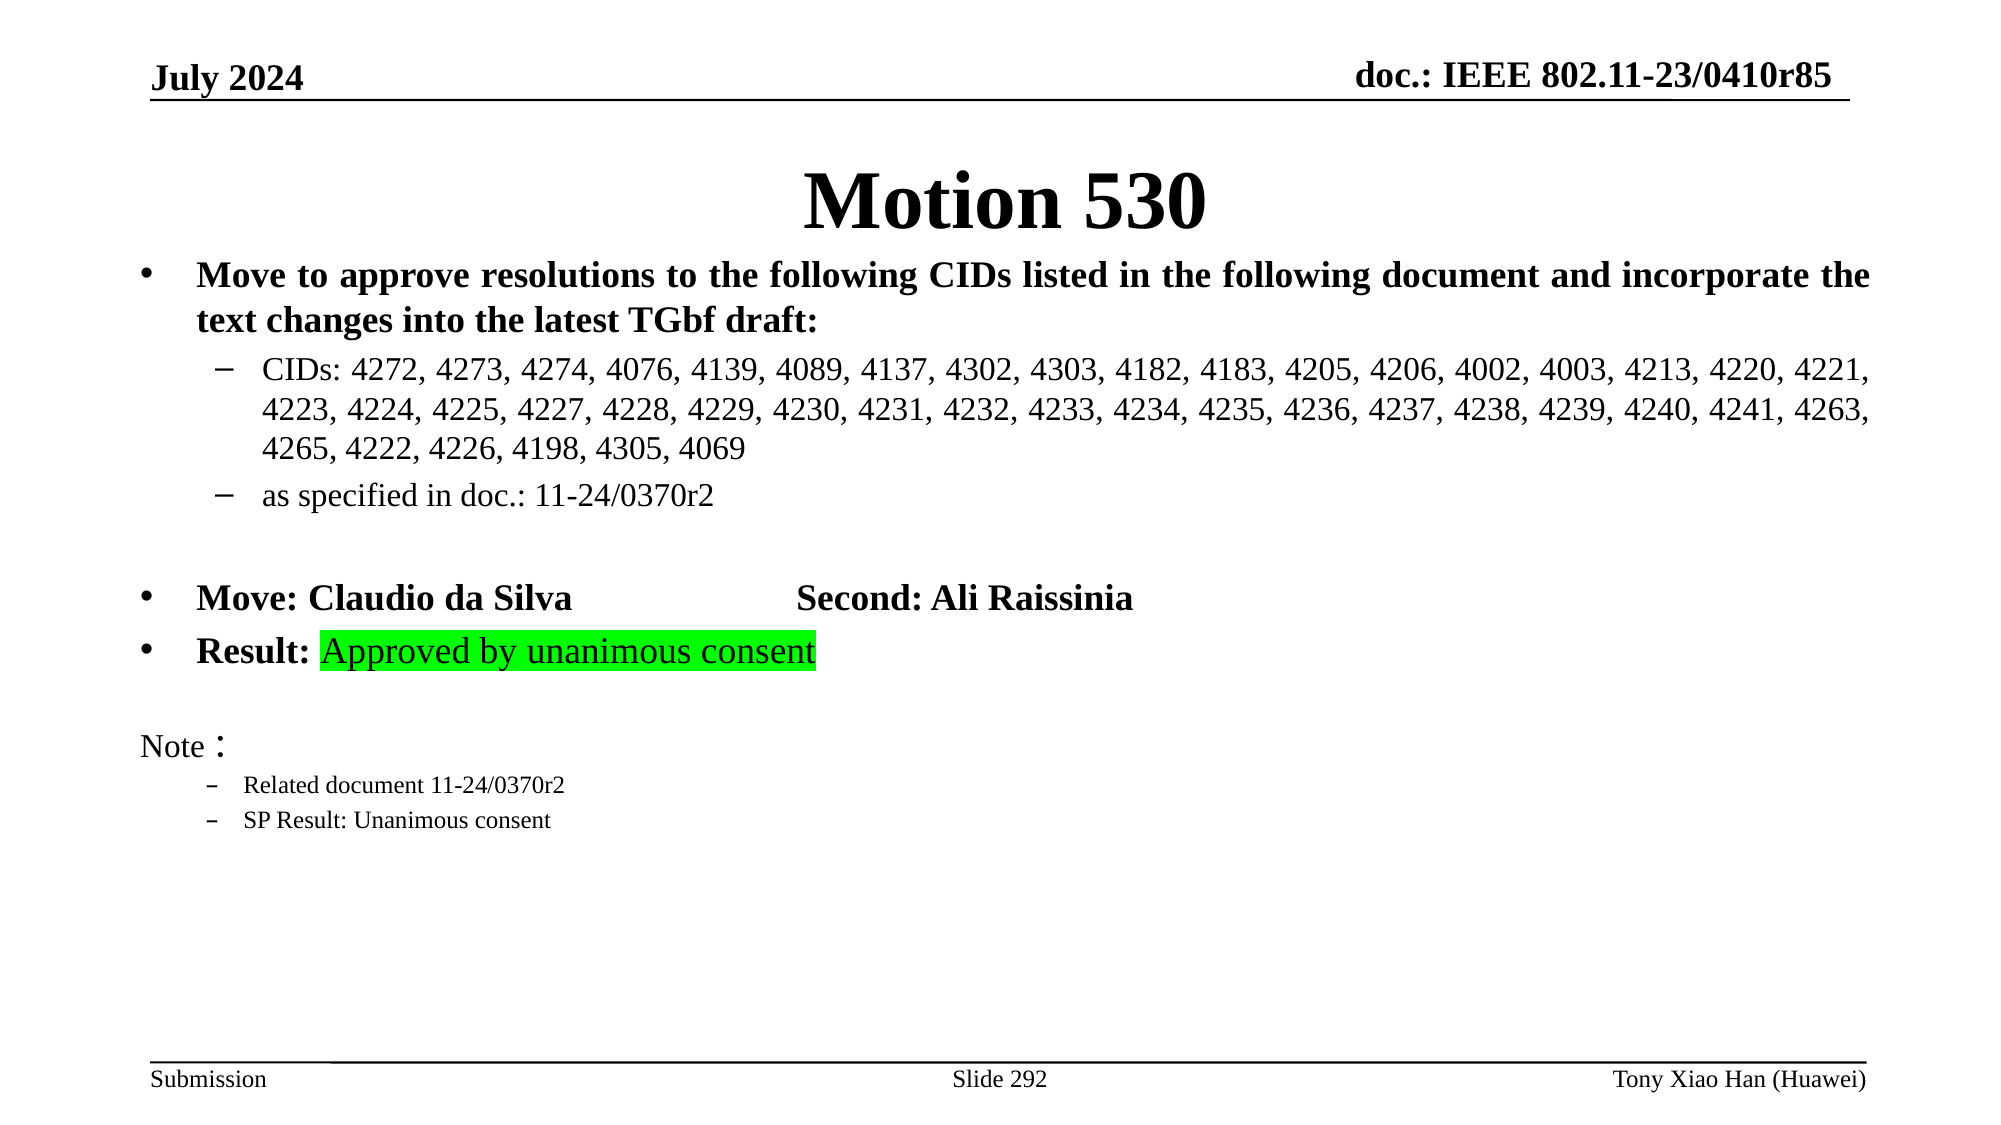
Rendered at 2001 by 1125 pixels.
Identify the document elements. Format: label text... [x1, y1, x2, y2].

text_box Move to approve resolutions to the following CIDs listed in the following document and incorporate the text changes into the latest TGbf draft: CIDs: 4272, 4273, 4274, 4076, 4139, 4089, 4137, 4302, 4303, 4182, 4183, 4205, 4206, 4002, 4003, 4213, 4220, 4221, 4223, 4224, 4225, 4227, 4228, 4229, 4230, 4231, 4232, 4233, 4234, 4235, 4236, 4237, 4238, 4239, 4240, 4241, 4263, 4265, 4222, 4226, 4198, 4305, 4069 as specified in doc.: 11-24/0370r2 Move: Claudio da Silva Second: Ali Raissinia Result: Approved by unanimous consent Note： Related document 11-24/0370r2 SP Result: Unanimous consent [125, 212, 1888, 988]
text_box Motion 530 [368, 137, 1644, 212]
